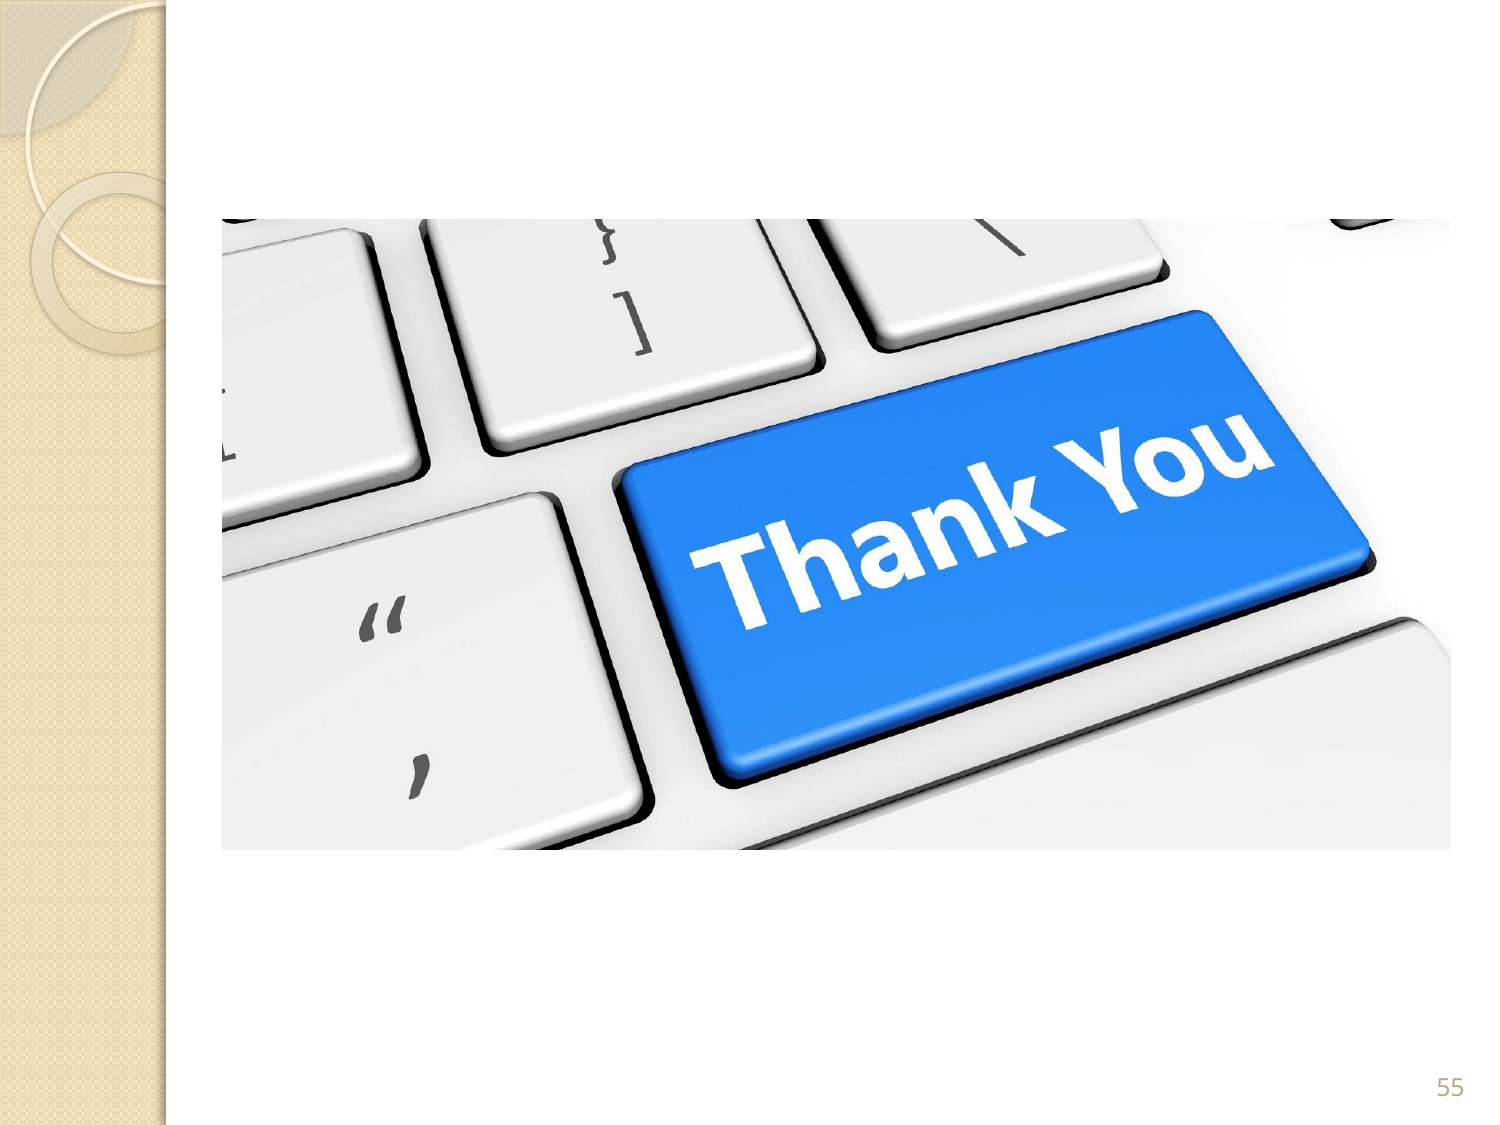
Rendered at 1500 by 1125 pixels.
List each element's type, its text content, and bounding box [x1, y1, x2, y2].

picture [221, 219, 1451, 850]
slide_number 55 [1413, 1034, 1488, 1113]
